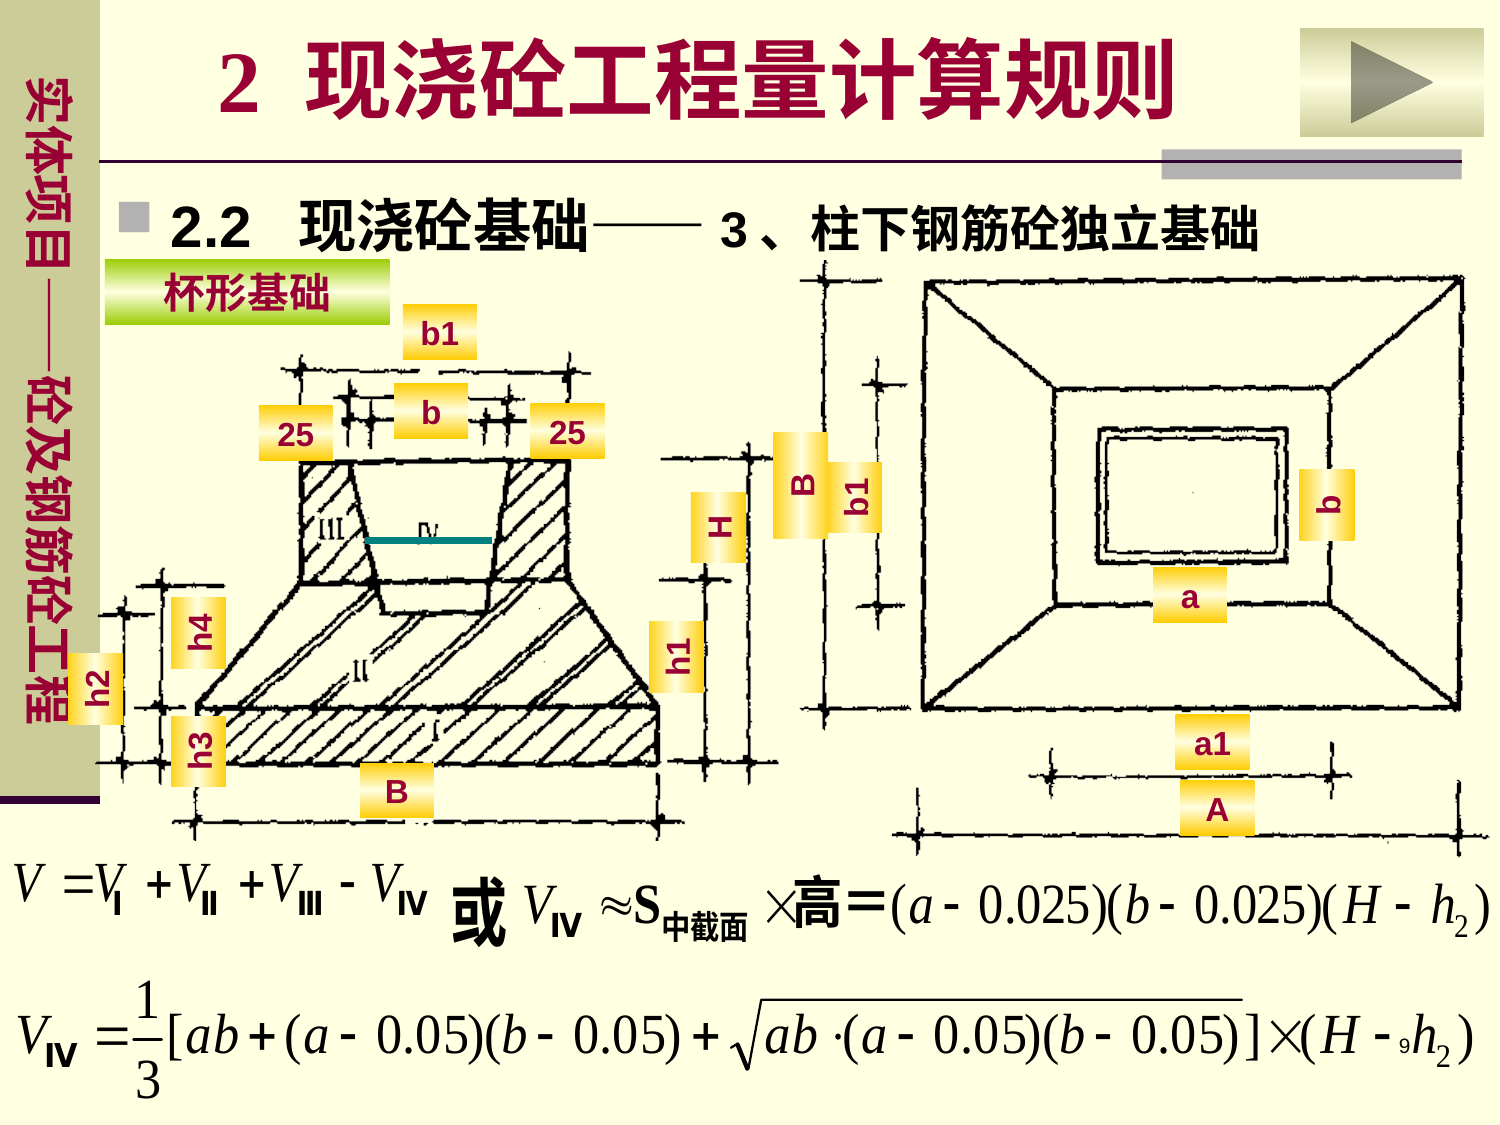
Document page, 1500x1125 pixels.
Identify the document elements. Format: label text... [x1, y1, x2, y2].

text_box h2 [68, 653, 89, 725]
text_box 杯形基础 [104, 259, 390, 325]
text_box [8, 844, 435, 930]
text_box b1 [402, 304, 477, 347]
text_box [444, 865, 517, 960]
title 2 现浇砼工程量计算规则 [103, 8, 1293, 148]
list 2.2 现浇砼基础——3、柱下钢筋砼独立基础 [99, 181, 1479, 262]
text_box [518, 866, 1499, 957]
picture [94, 260, 1498, 860]
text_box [11, 963, 1484, 1111]
